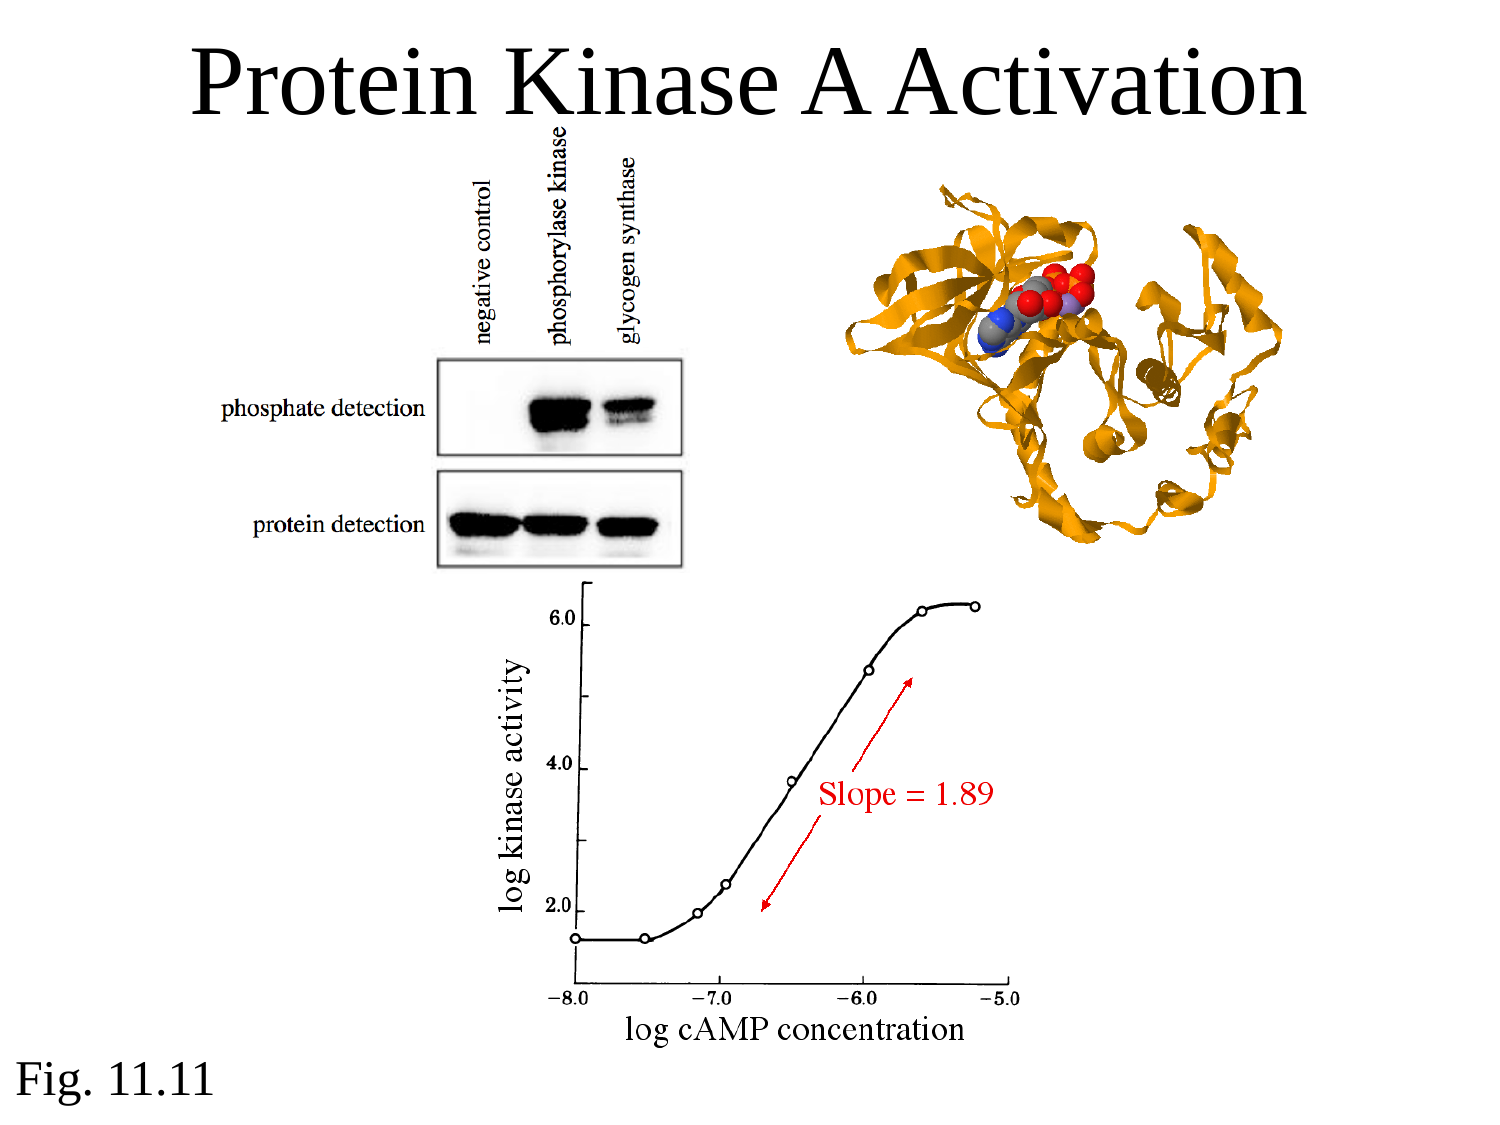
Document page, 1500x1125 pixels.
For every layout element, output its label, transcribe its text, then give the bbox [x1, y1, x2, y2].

title Fig. 11.11 [0, 1026, 260, 1125]
picture [843, 162, 1285, 551]
text_box Protein Kinase A Activation [0, 7, 1500, 143]
picture [211, 115, 1039, 1057]
